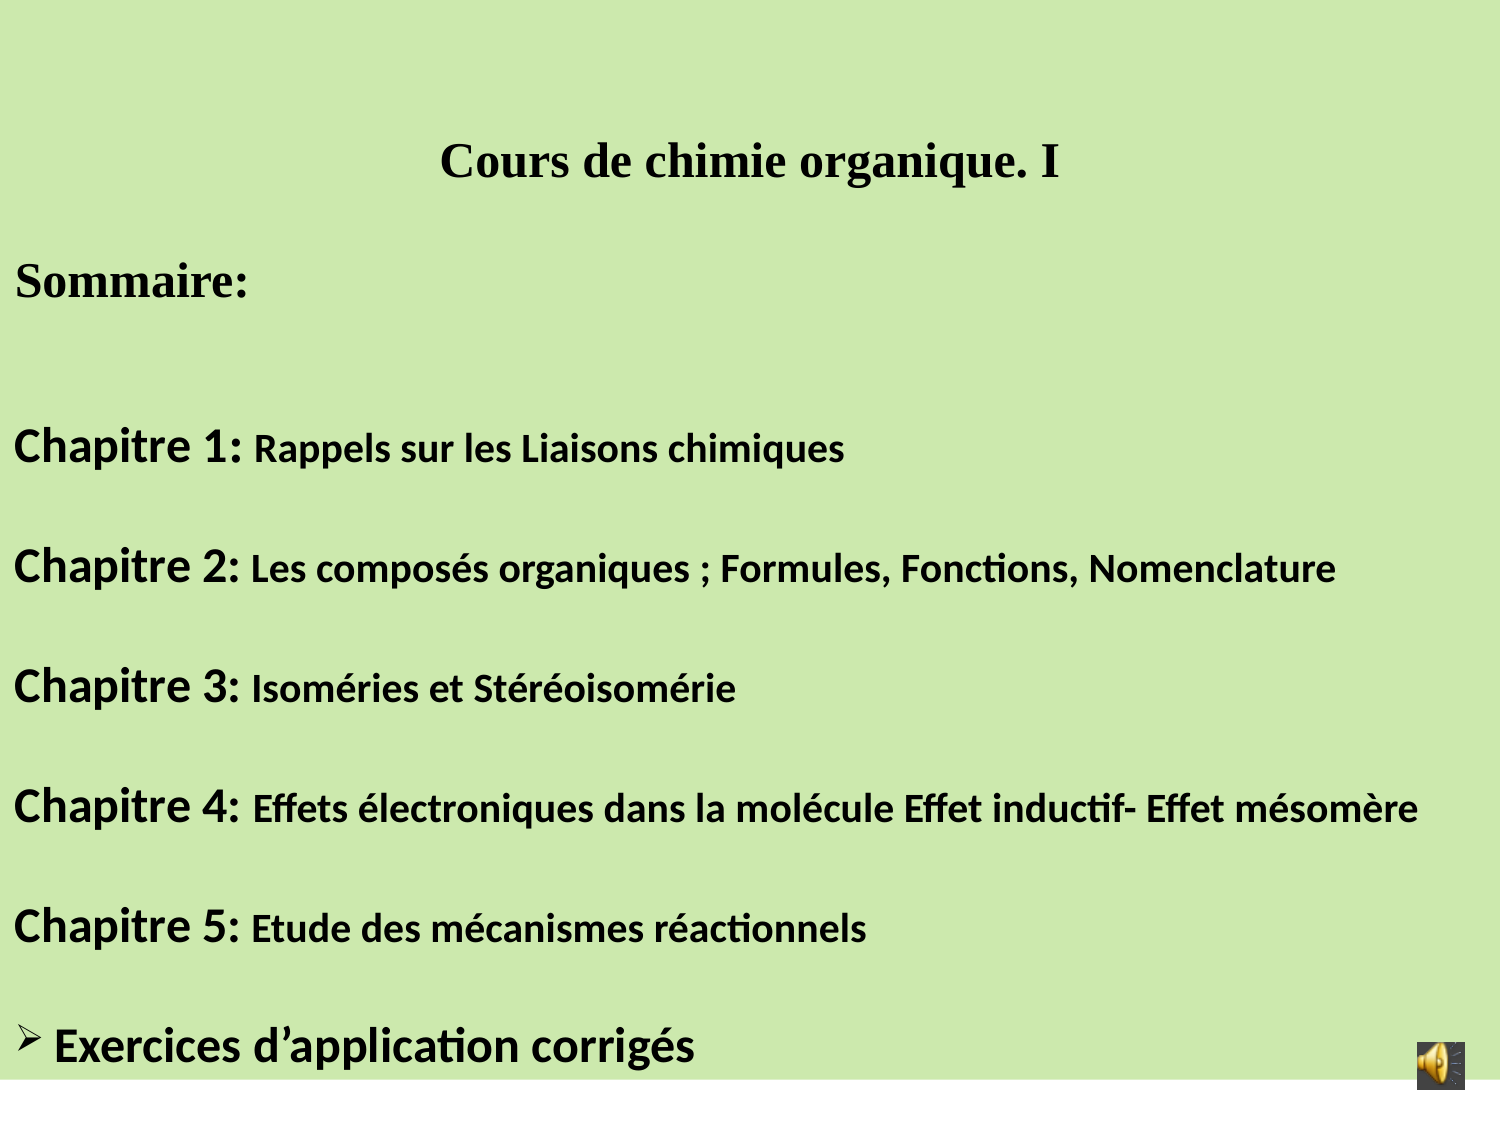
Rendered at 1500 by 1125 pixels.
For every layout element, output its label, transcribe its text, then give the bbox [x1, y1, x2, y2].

text_box Cours de chimie organique. I Sommaire: Chapitre 1: Rappels sur les Liaisons chimiques Chapitre 2: Les composés organiques ; Formules, Fonctions, Nomenclature Chapitre 3: Isoméries et Stéréoisomérie Chapitre 4: Effets électroniques dans la molécule Effet inductif- Effet mésomère Chapitre 5: Etude des mécanismes réactionnels Exercices d’application corrigés [0, 0, 1500, 1080]
picture [1415, 1040, 1467, 1092]
